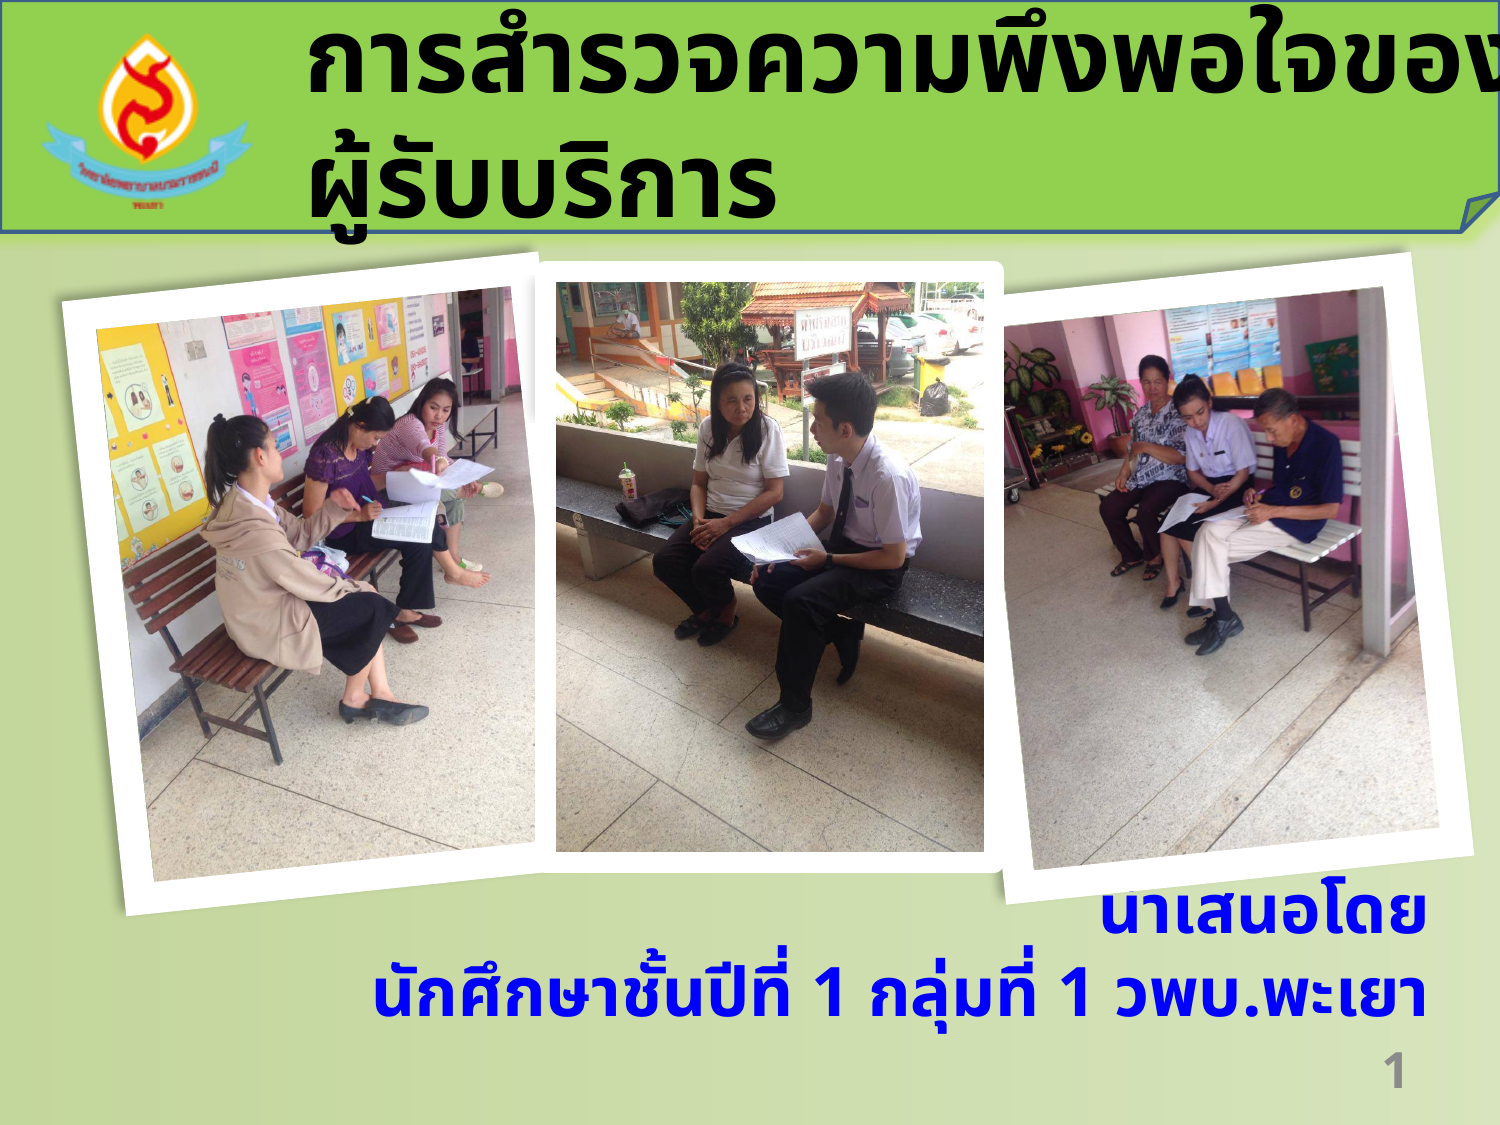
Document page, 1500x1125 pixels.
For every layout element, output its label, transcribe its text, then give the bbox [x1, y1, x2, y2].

slide_number 1 [1074, 1042, 1425, 1103]
picture [41, 33, 254, 209]
picture [1004, 288, 1439, 870]
title การสำรวจความพึงพอใจของผู้รับบริการ [289, 19, 1500, 207]
picture [555, 281, 984, 853]
picture [97, 287, 541, 881]
text_box นำเสนอโดย นักศึกษาชั้นปีที่ 1 กลุ่มที่ 1 วพบ.พะเยา [94, 850, 1445, 1039]
